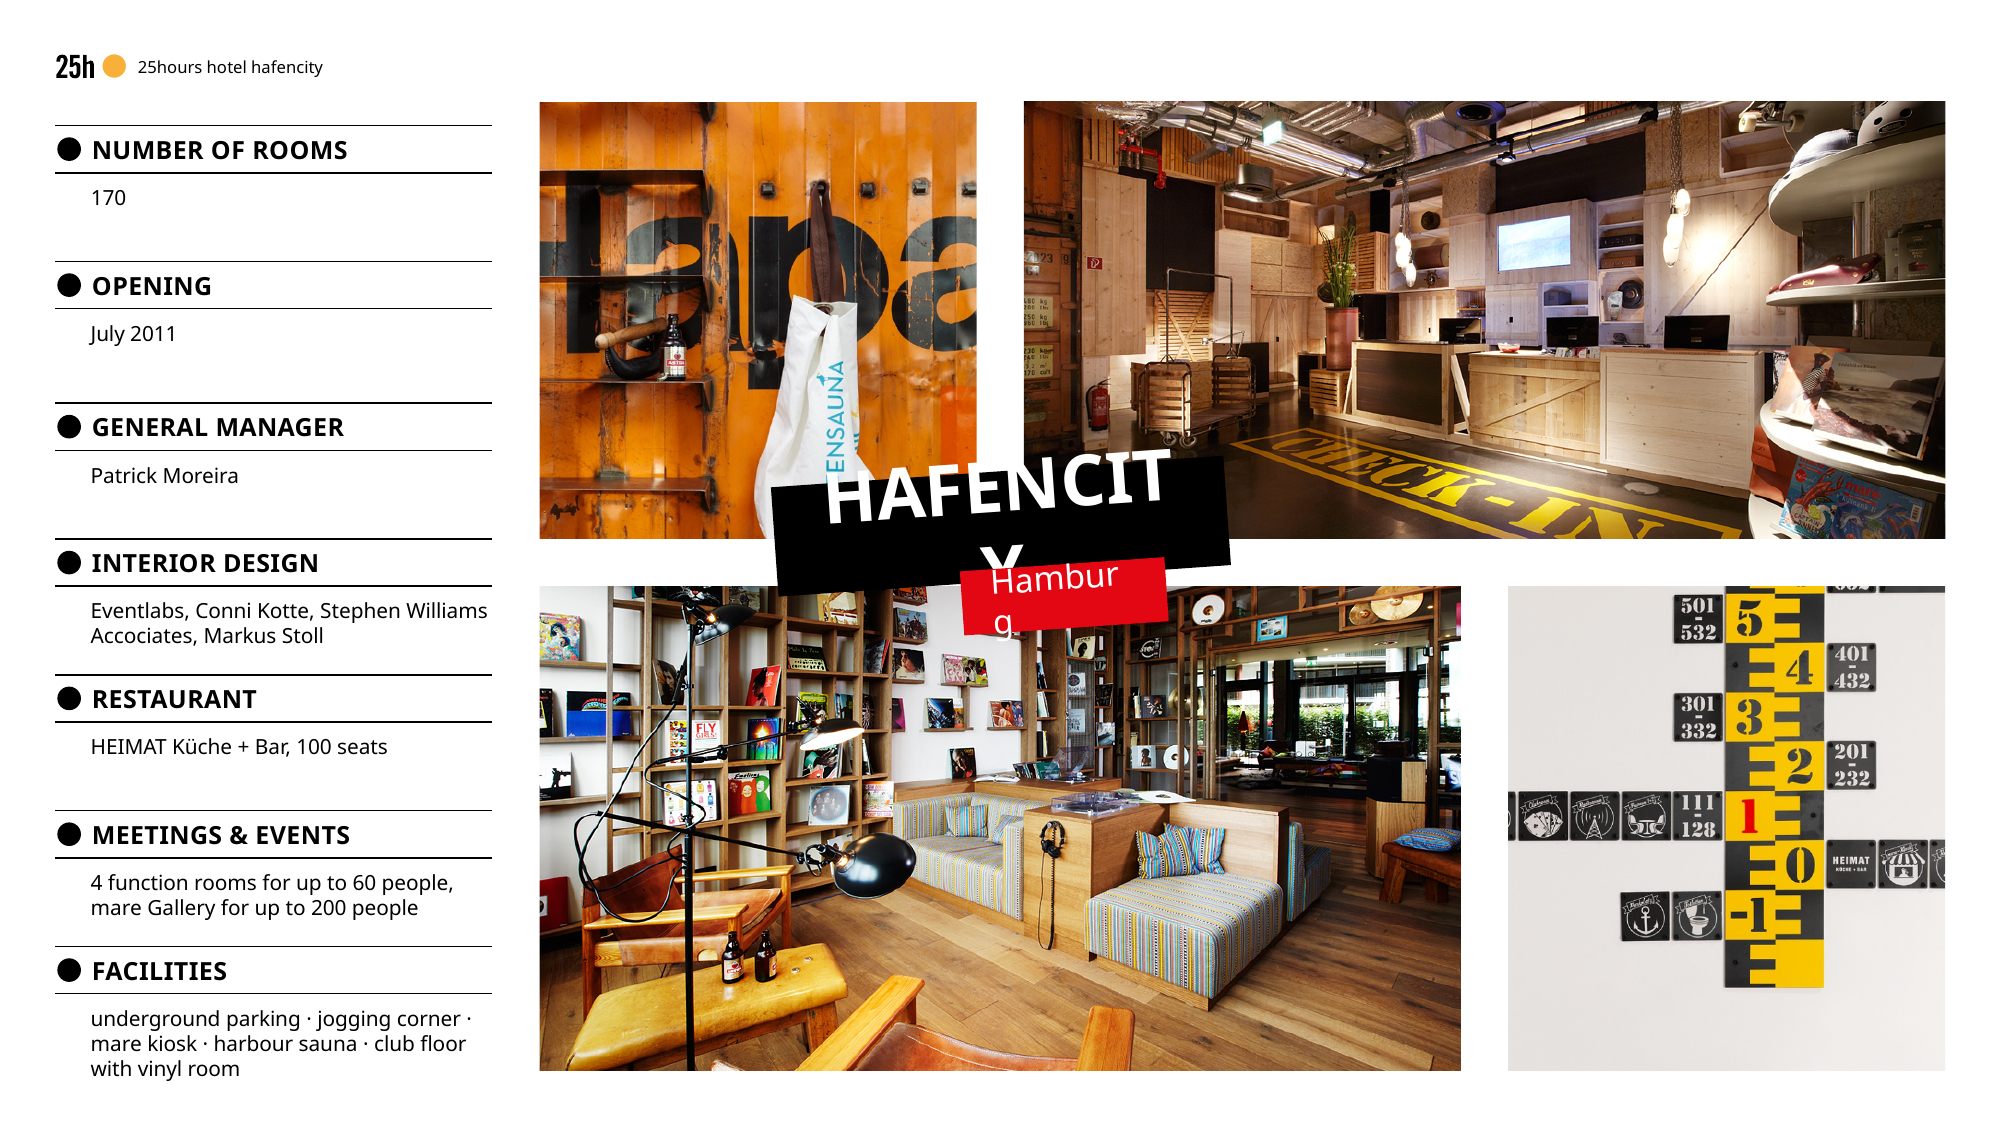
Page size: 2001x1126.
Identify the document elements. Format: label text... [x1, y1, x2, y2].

list Hamburg [959, 557, 1167, 584]
list Patrick Moreira [90, 462, 493, 528]
picture [1507, 585, 1946, 1071]
picture [1023, 101, 1946, 540]
list Number of rooms [91, 131, 493, 167]
list Facilities [91, 952, 493, 988]
picture [539, 101, 977, 540]
list opening [91, 267, 493, 303]
text_box [98, 50, 131, 82]
picture [539, 586, 1462, 1071]
list Meetings & Events [91, 816, 493, 852]
list Interior Design [91, 544, 493, 581]
list Eventlabs, Conni Kotte, Stephen Williams Accociates, Markus Stoll [90, 598, 493, 663]
list Restaurant [91, 680, 493, 717]
text_box 25hours hotel hafencity [136, 53, 589, 80]
list 170 [90, 184, 493, 250]
list underground parking · jogging corner · mare kiosk · harbour sauna · club floor with vinyl room [90, 1005, 493, 1071]
title HafenCity [775, 470, 1231, 584]
list July 2011 [90, 320, 493, 386]
list General manager [91, 409, 493, 445]
list 4 function rooms for up to 60 people, mare Gallery for up to 200 people [90, 869, 493, 935]
list HEIMAT Küche + Bar, 100 seats [90, 733, 493, 799]
